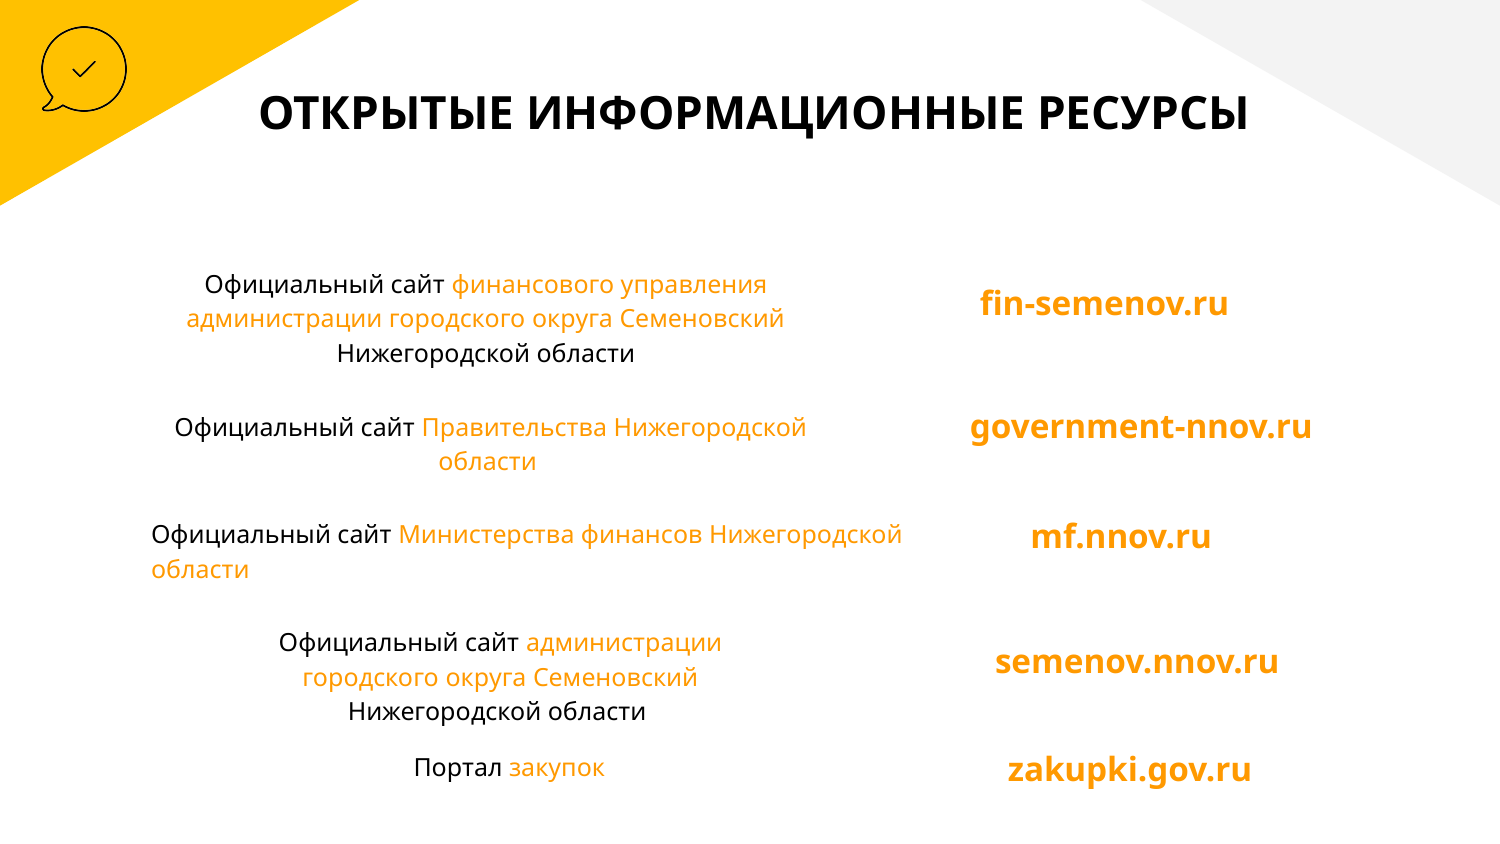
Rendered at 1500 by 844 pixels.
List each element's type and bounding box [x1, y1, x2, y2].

text_box [149, 391, 927, 491]
picture [40, 25, 127, 113]
text_box [201, 607, 915, 796]
text_box [136, 499, 980, 599]
text_box [1015, 494, 1338, 571]
text_box [149, 248, 1447, 460]
text_box [992, 727, 1485, 804]
text_box [979, 619, 1472, 696]
title [88, 60, 1418, 154]
